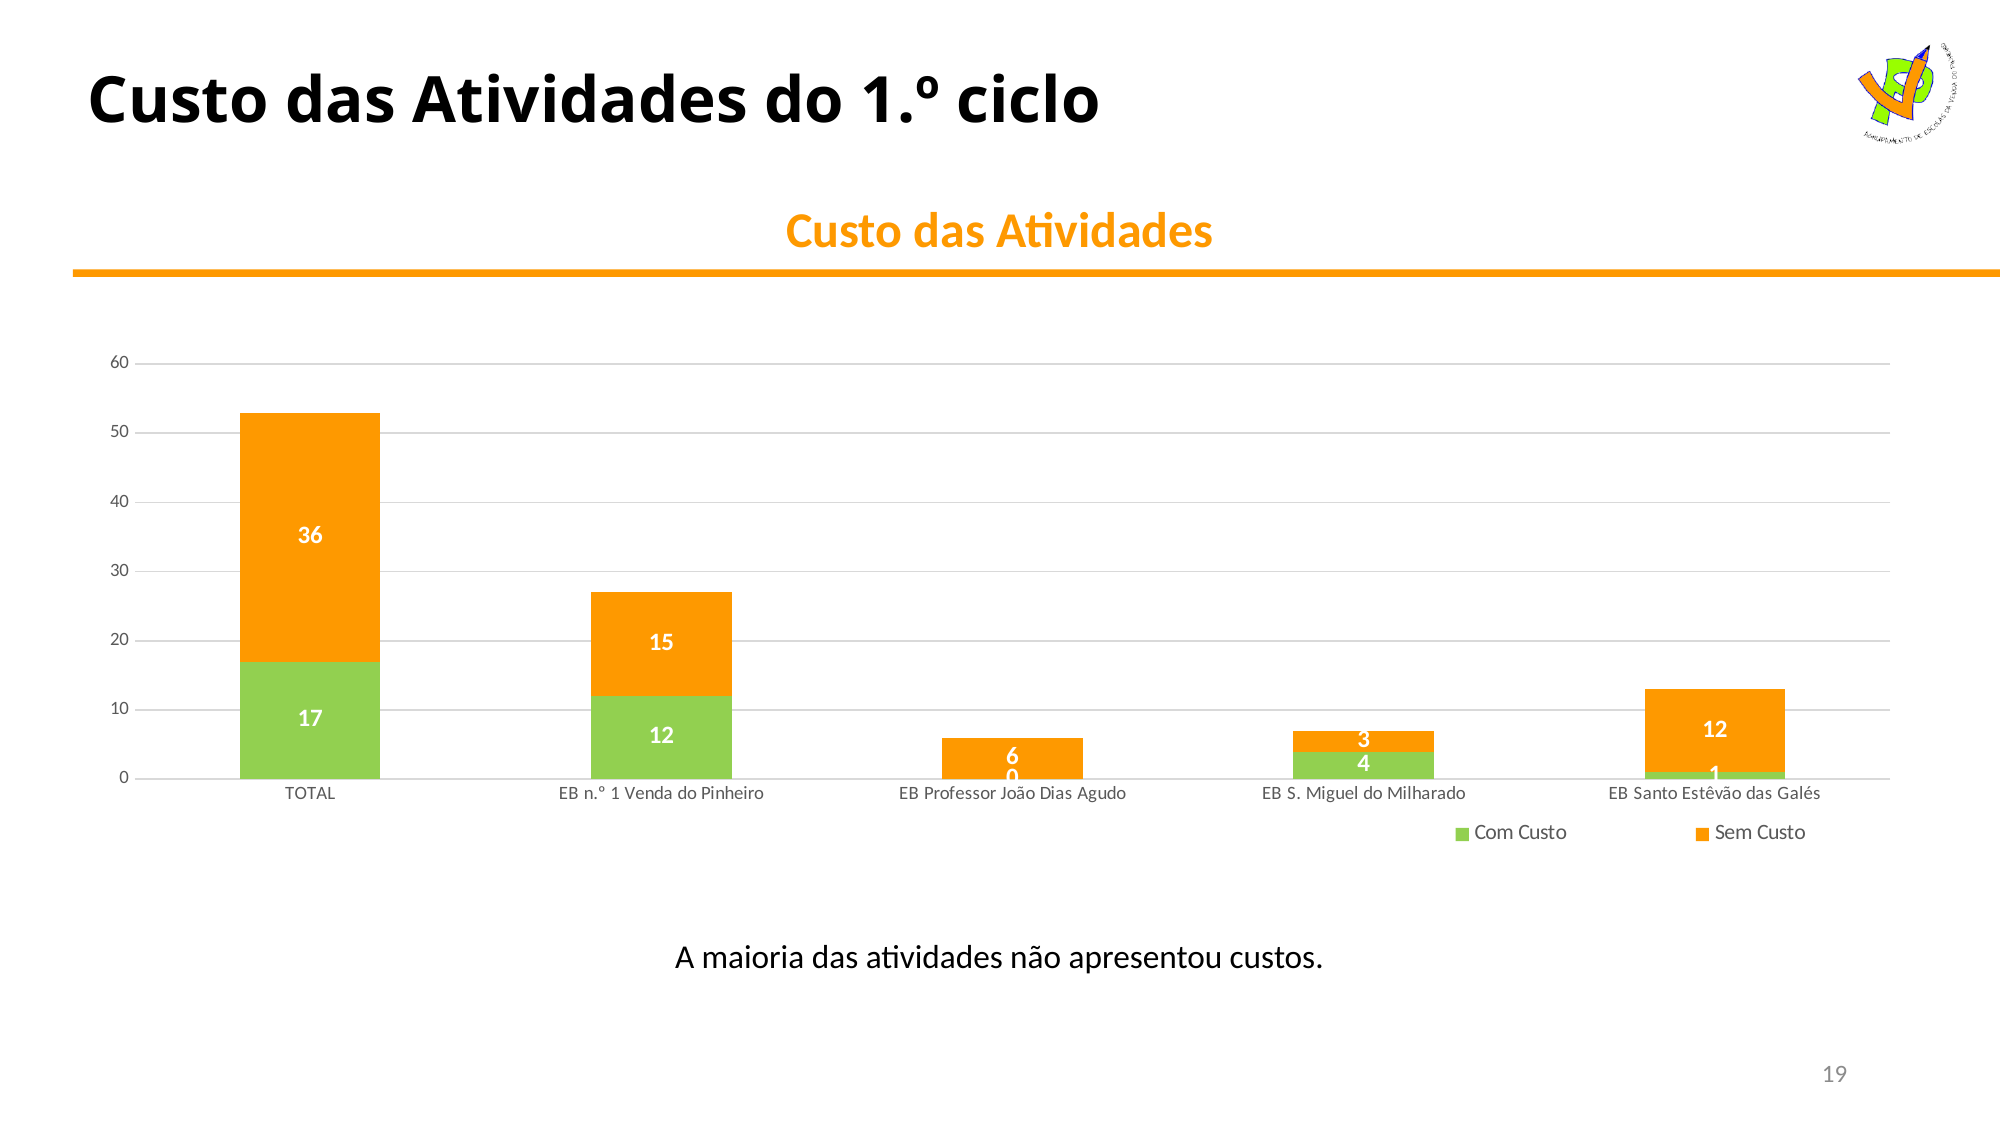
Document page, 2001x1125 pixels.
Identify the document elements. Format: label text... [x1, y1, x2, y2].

slide_number 19 [1412, 1042, 1863, 1103]
title Custo das Atividades do 1.º ciclo [72, 59, 1857, 144]
text_box A maioria das atividades não apresentou custos. [58, 928, 1942, 983]
picture [1857, 43, 1957, 144]
text_box Custo das Atividades [497, 190, 1503, 266]
text_box [72, 268, 2000, 278]
chart [72, 344, 1928, 861]
